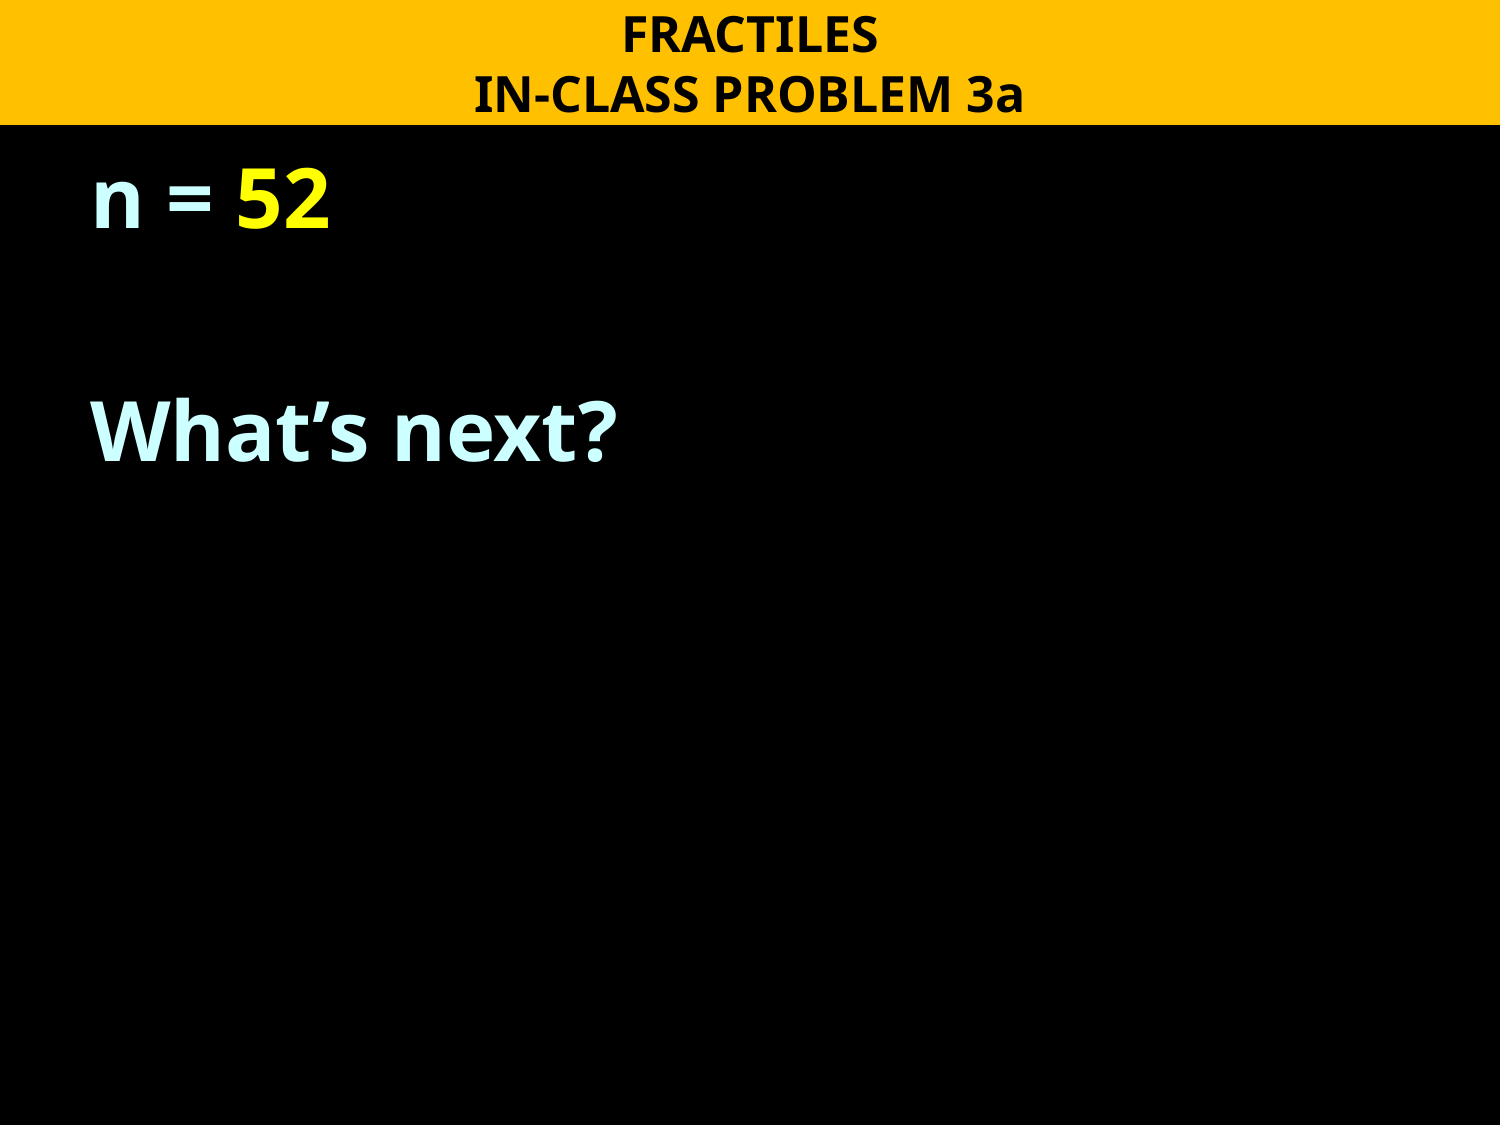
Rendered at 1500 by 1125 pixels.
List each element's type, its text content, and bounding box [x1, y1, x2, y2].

text_box FRACTILES IN-CLASS PROBLEM 3a [0, 0, 1500, 125]
list n = 52 What’s next? [75, 137, 1425, 1063]
